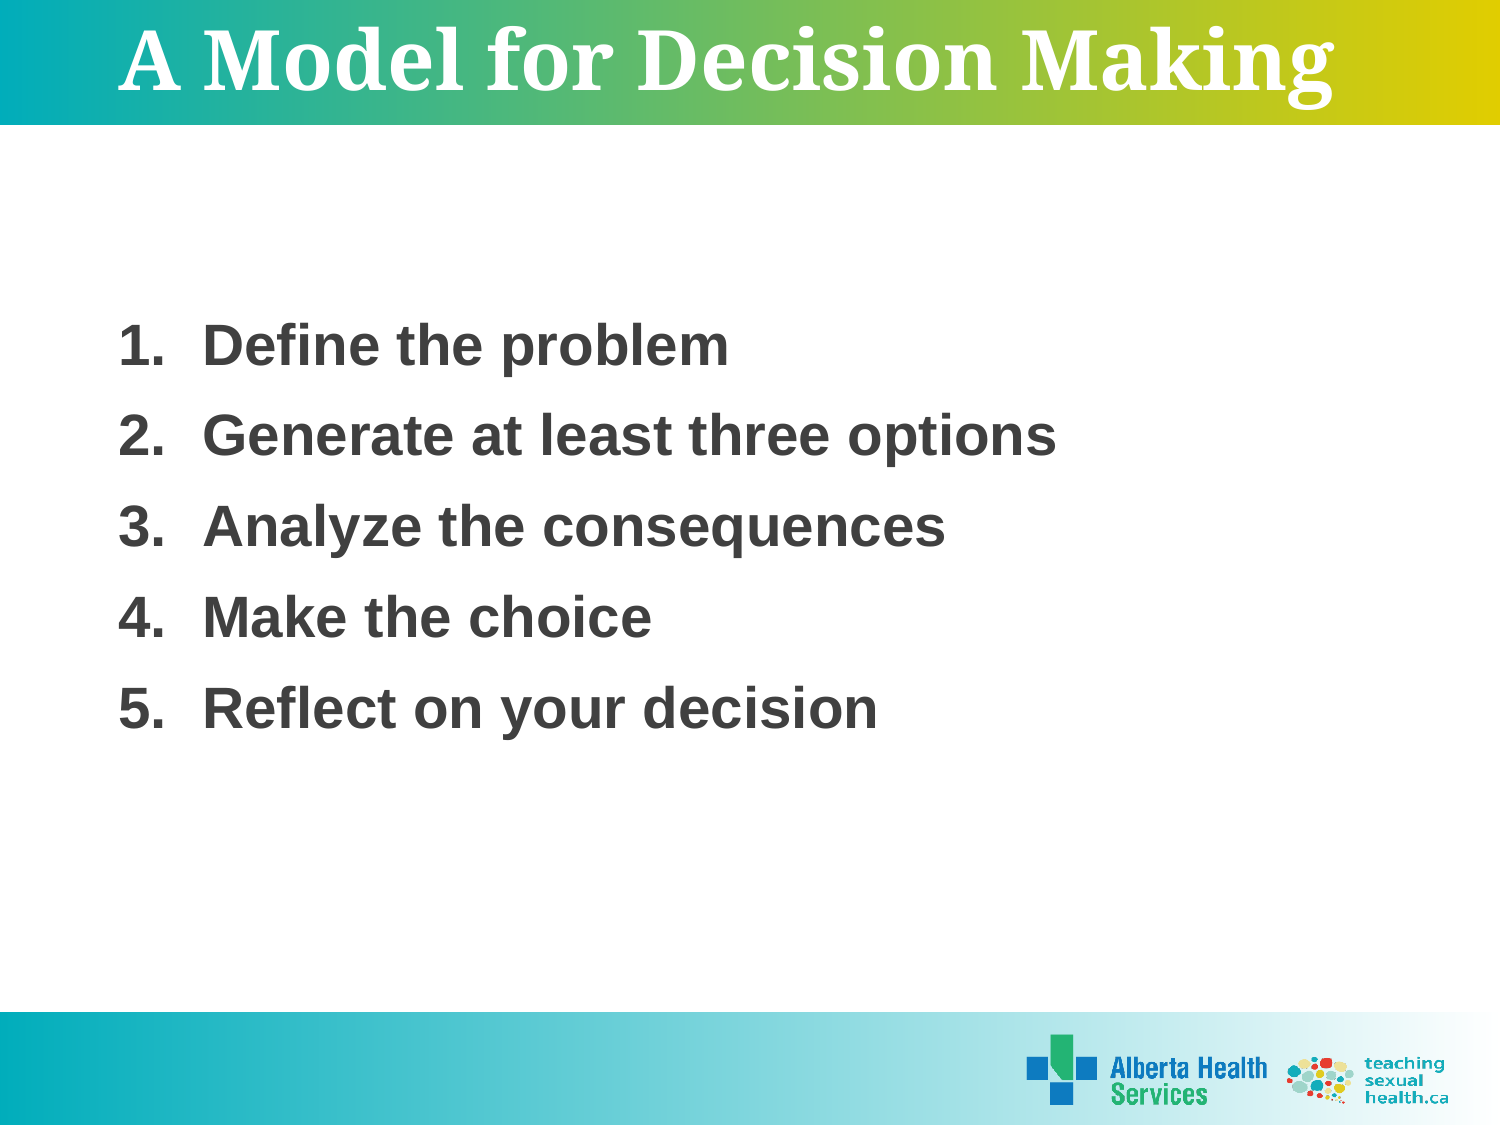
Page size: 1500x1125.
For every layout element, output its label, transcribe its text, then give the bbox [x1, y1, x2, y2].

title A Model for Decision Making [103, 0, 1397, 127]
picture [1024, 1032, 1451, 1106]
list Define the problem Generate at least three options Analyze the consequences Make the choice Reflect on your decision [103, 299, 1397, 1014]
